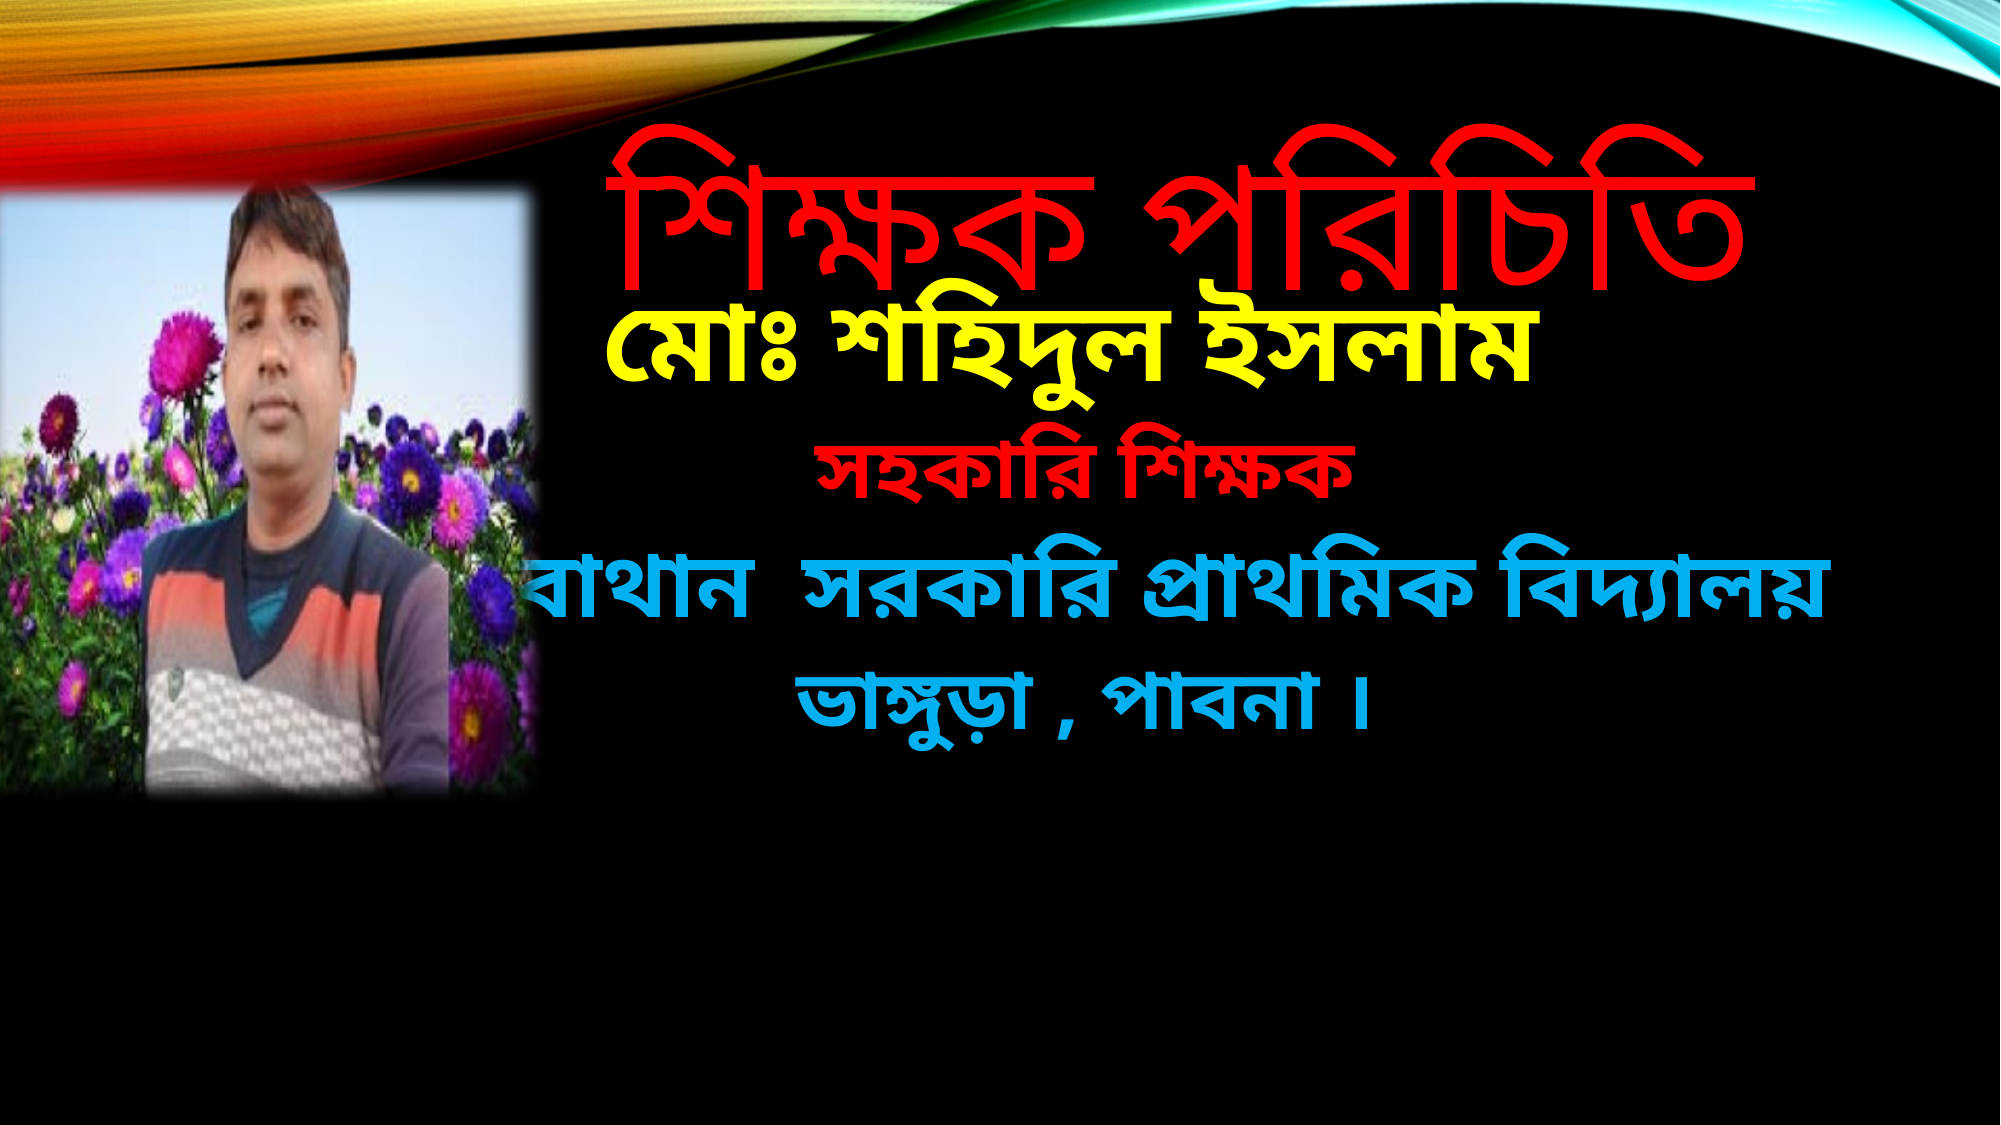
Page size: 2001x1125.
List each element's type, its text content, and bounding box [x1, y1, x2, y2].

list মোঃ শহিদুল ইসলাম সহকারি শিক্ষক মহিষবাথান সরকারি প্রাথমিক বিদ্যালয় ভাঙ্গুড়া , পাবনা । [222, 277, 1948, 992]
picture [538, 588, 546, 595]
picture [0, 0, 2000, 806]
title শিক্ষক পরিচিতি [474, 125, 1888, 277]
